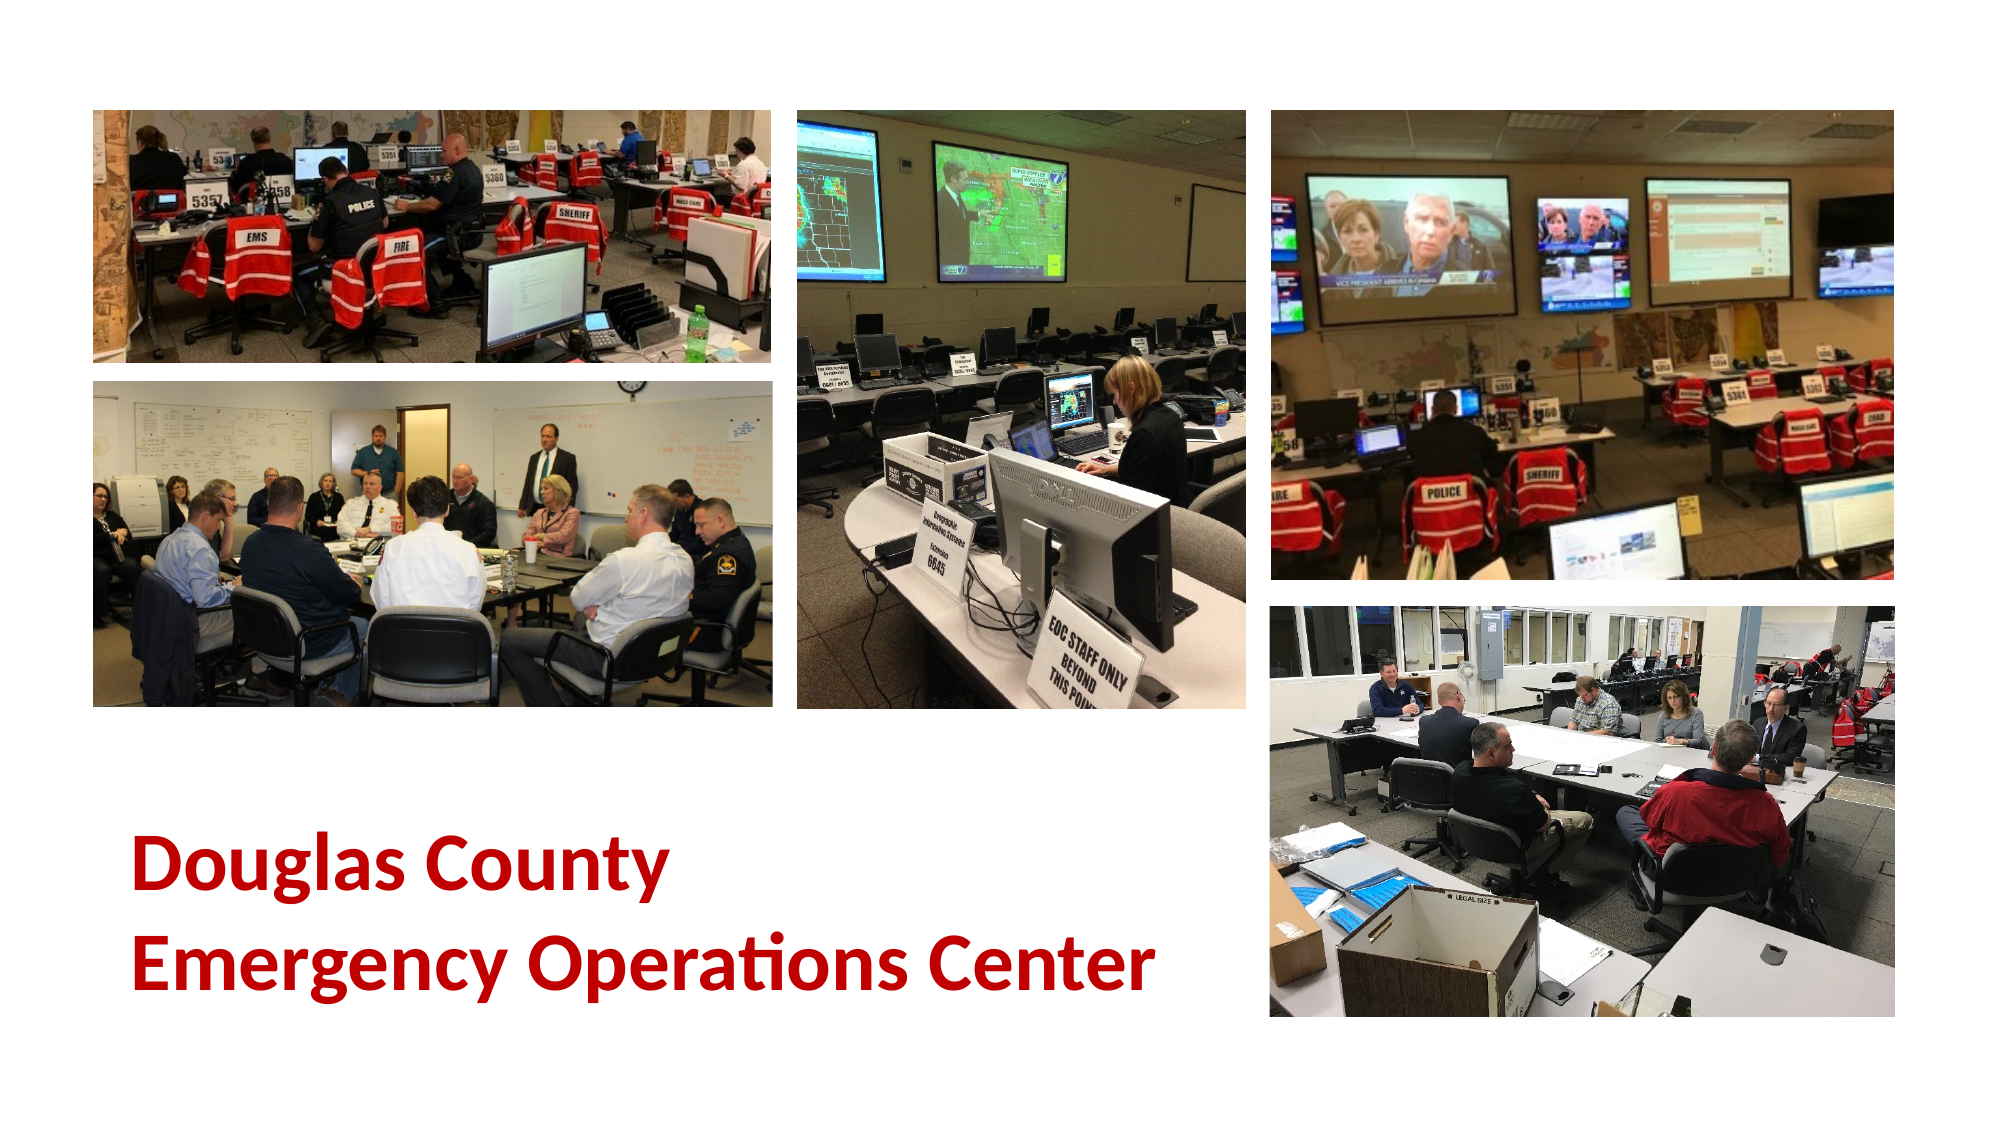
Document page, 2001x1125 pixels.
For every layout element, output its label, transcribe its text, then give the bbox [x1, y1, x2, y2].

text_box Douglas County Emergency Operations Center [116, 799, 1208, 1015]
picture [797, 110, 1247, 709]
picture [92, 381, 773, 707]
picture [1270, 110, 1894, 580]
picture [92, 110, 771, 363]
picture [1269, 605, 1896, 1017]
